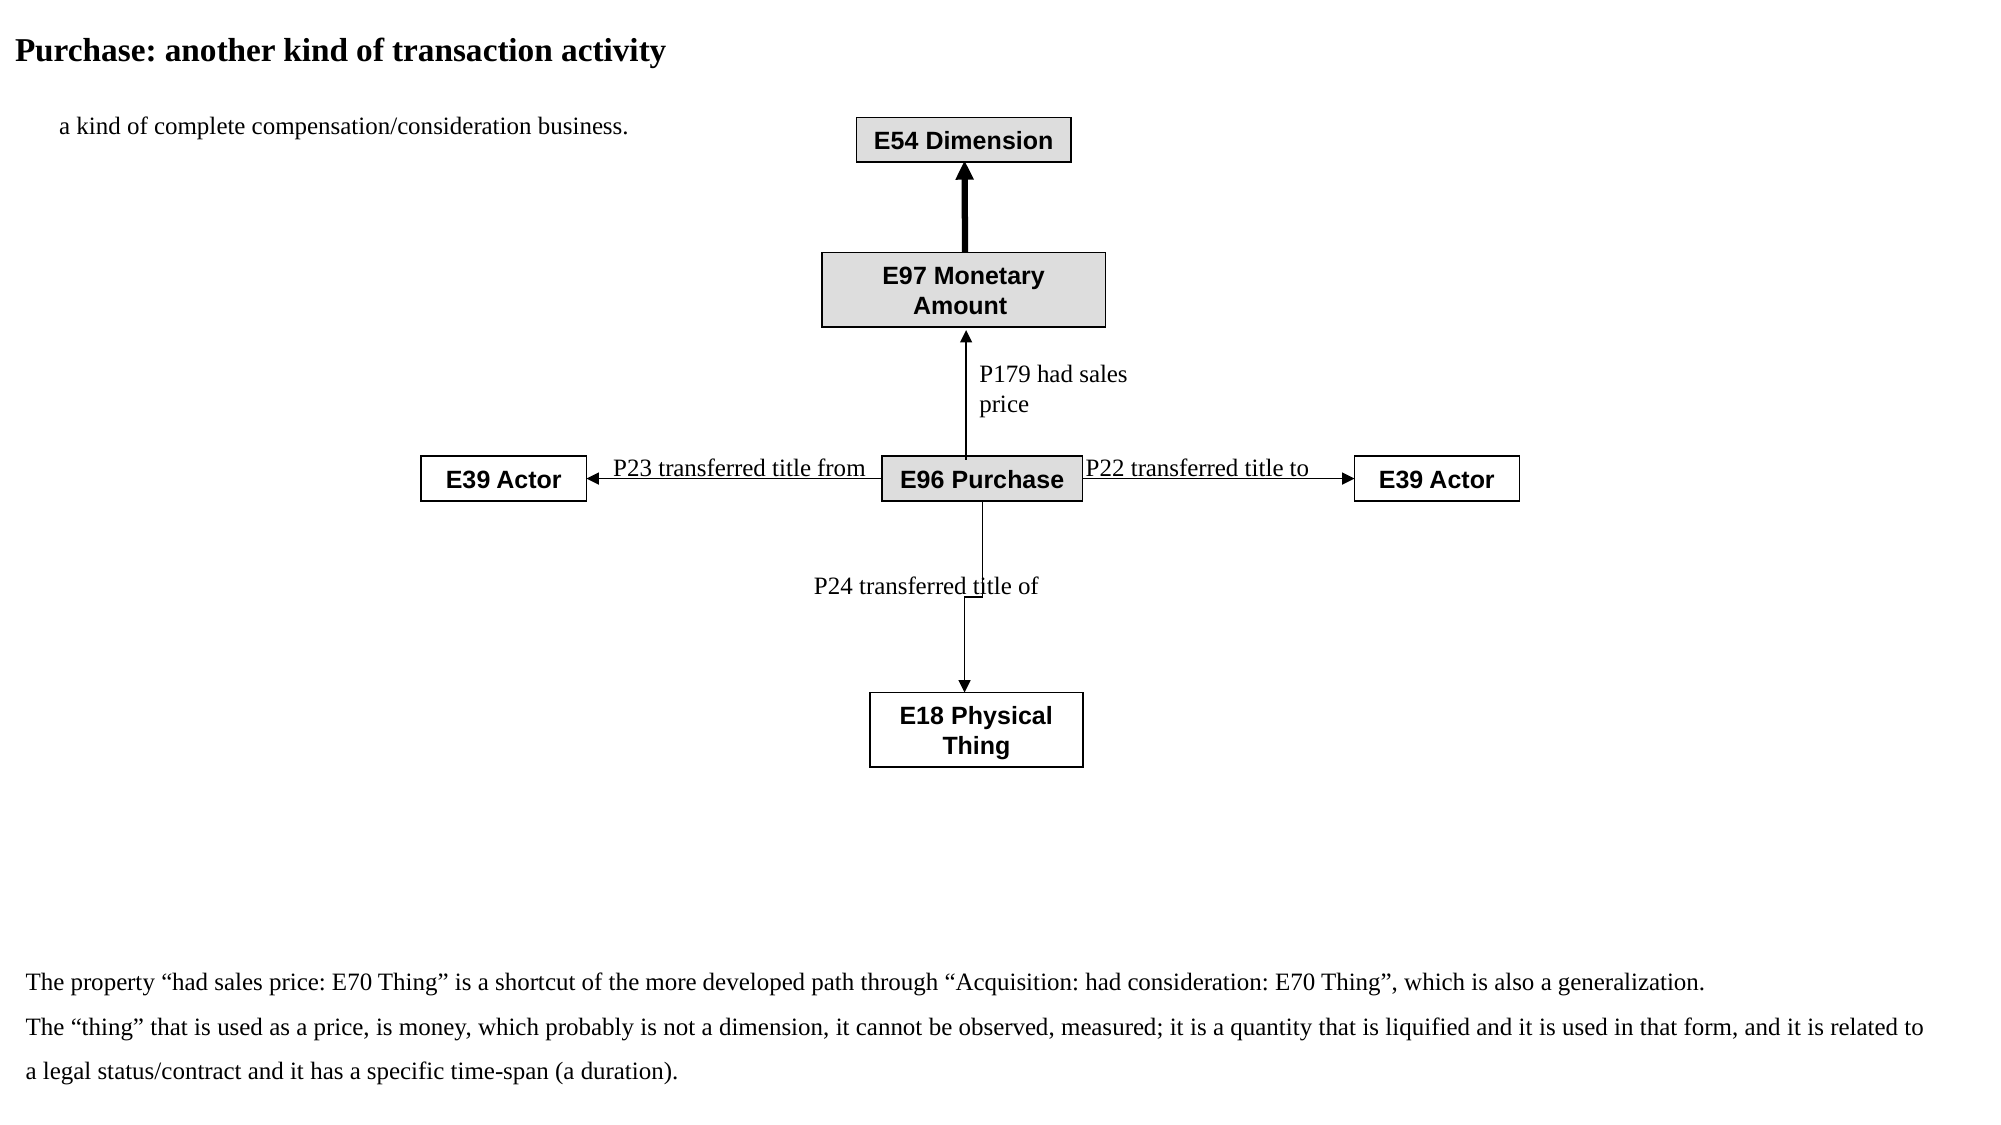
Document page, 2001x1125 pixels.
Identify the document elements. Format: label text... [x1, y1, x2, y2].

text_box P179 had sales price [964, 349, 1177, 425]
text_box E39 Actor [1354, 456, 1520, 501]
text_box E18 Physical Thing [870, 692, 1083, 767]
text_box Purchase: another kind of transaction activity [0, 20, 803, 112]
text_box The property “had sales price: E70 Thing” is a shortcut of the more developed path through “Acquisition: had consideration: E70 Thing”, which is also a generalization. The “thing” that is used as a price, is money, which probably is not a dimension, it cannot be observed, measured; it is a quantity that is liquified and it is used in that form, and it is related to a legal status/contract and it has a specific time-span (a duration). [10, 942, 1942, 1093]
text_box E97 Monetary Amount [822, 252, 1106, 328]
text_box P23 transferred title from [598, 444, 942, 489]
text_box a kind of complete compensation/consideration business. [59, 112, 634, 140]
text_box P22 transferred title to [1070, 444, 1331, 489]
text_box E54 Dimension [856, 117, 1071, 162]
text_box E39 Actor [421, 456, 587, 501]
text_box P24 transferred title of [799, 562, 1071, 608]
text_box [958, 162, 971, 252]
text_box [878, 588, 1069, 606]
text_box E96 Purchase [881, 456, 1083, 501]
